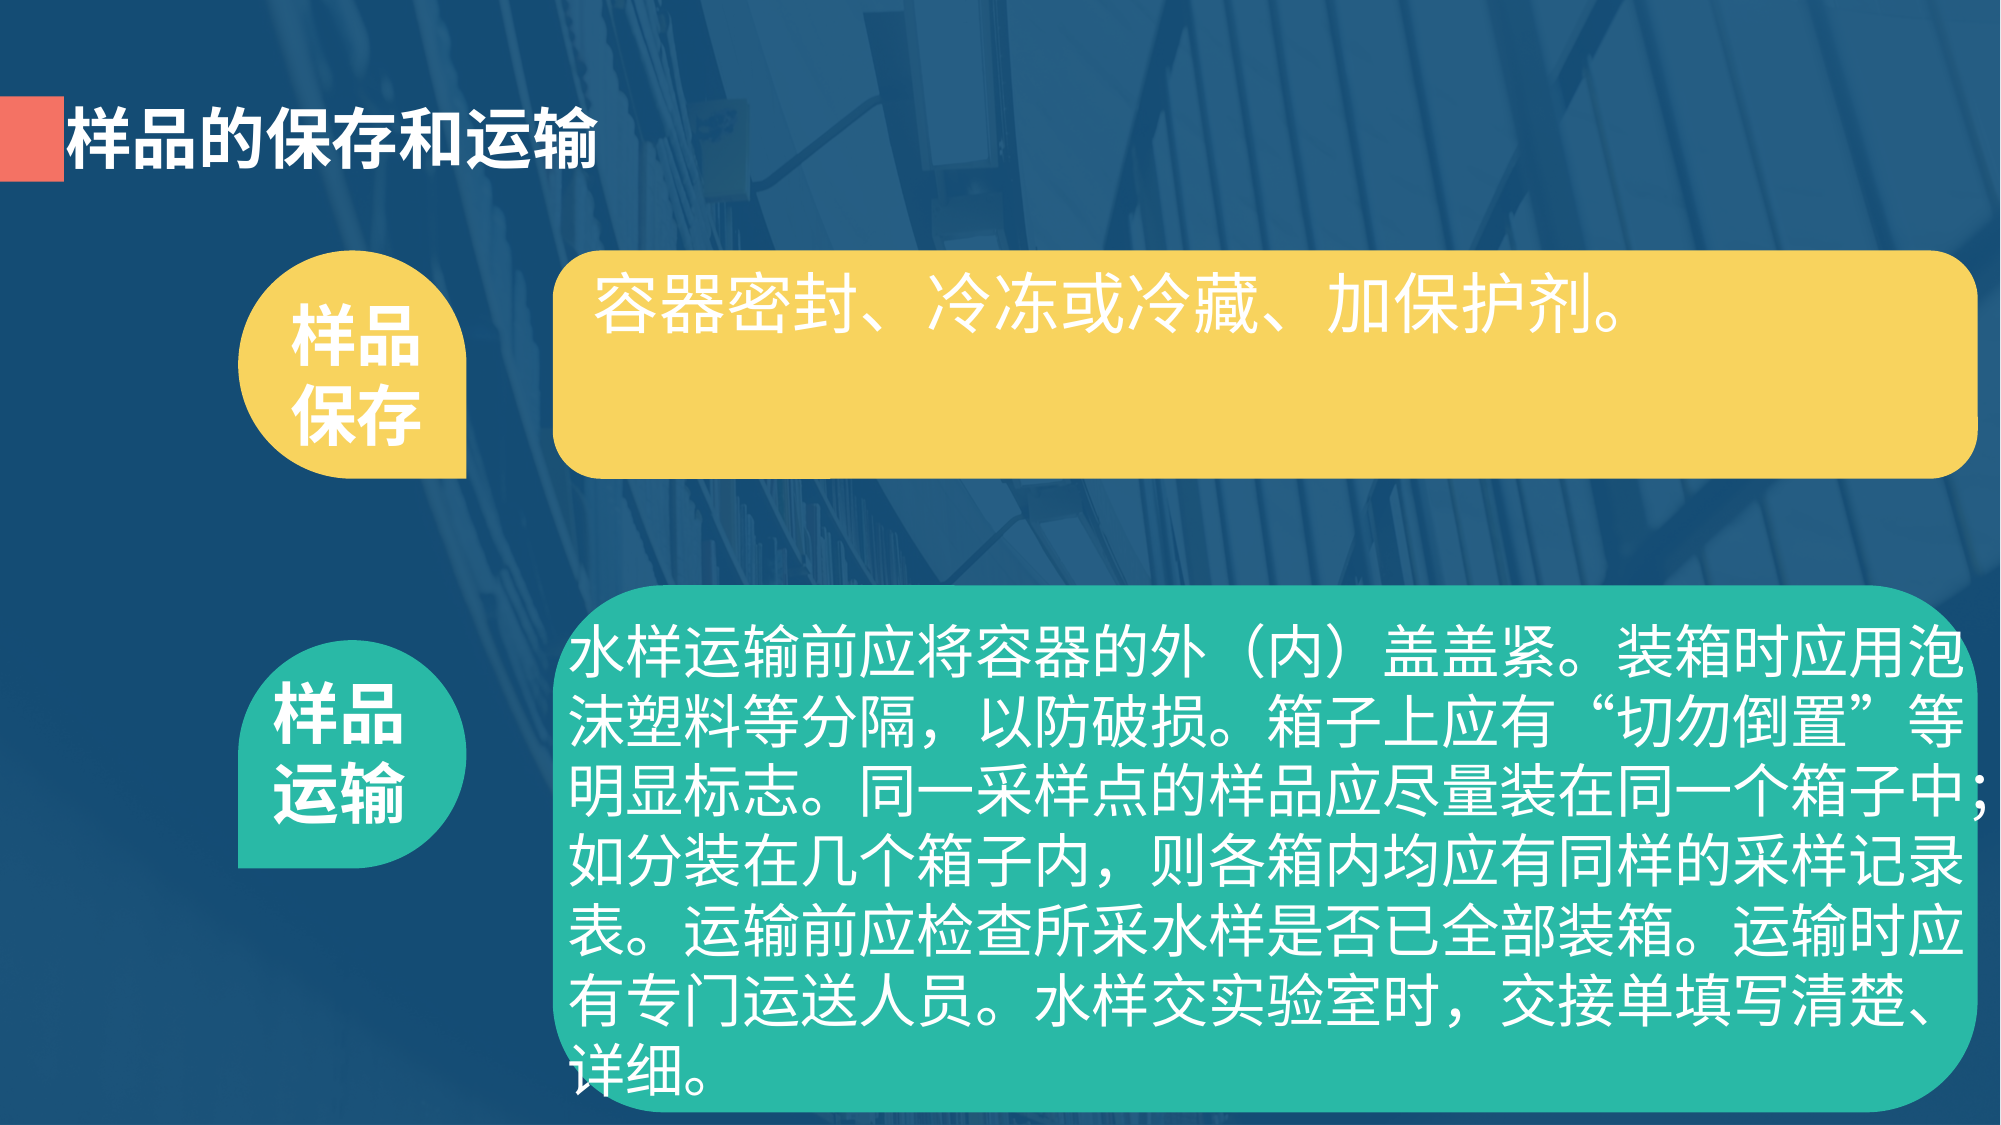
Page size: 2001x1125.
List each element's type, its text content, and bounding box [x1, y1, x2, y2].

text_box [552, 585, 2000, 1113]
text_box [280, 639, 424, 664]
text_box [237, 689, 431, 870]
text_box [447, 688, 468, 820]
picture [0, 0, 2001, 1125]
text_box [552, 250, 1978, 479]
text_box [0, 96, 600, 182]
text_box 样品保存 [237, 249, 468, 480]
text_box 样品运输 [257, 664, 447, 839]
